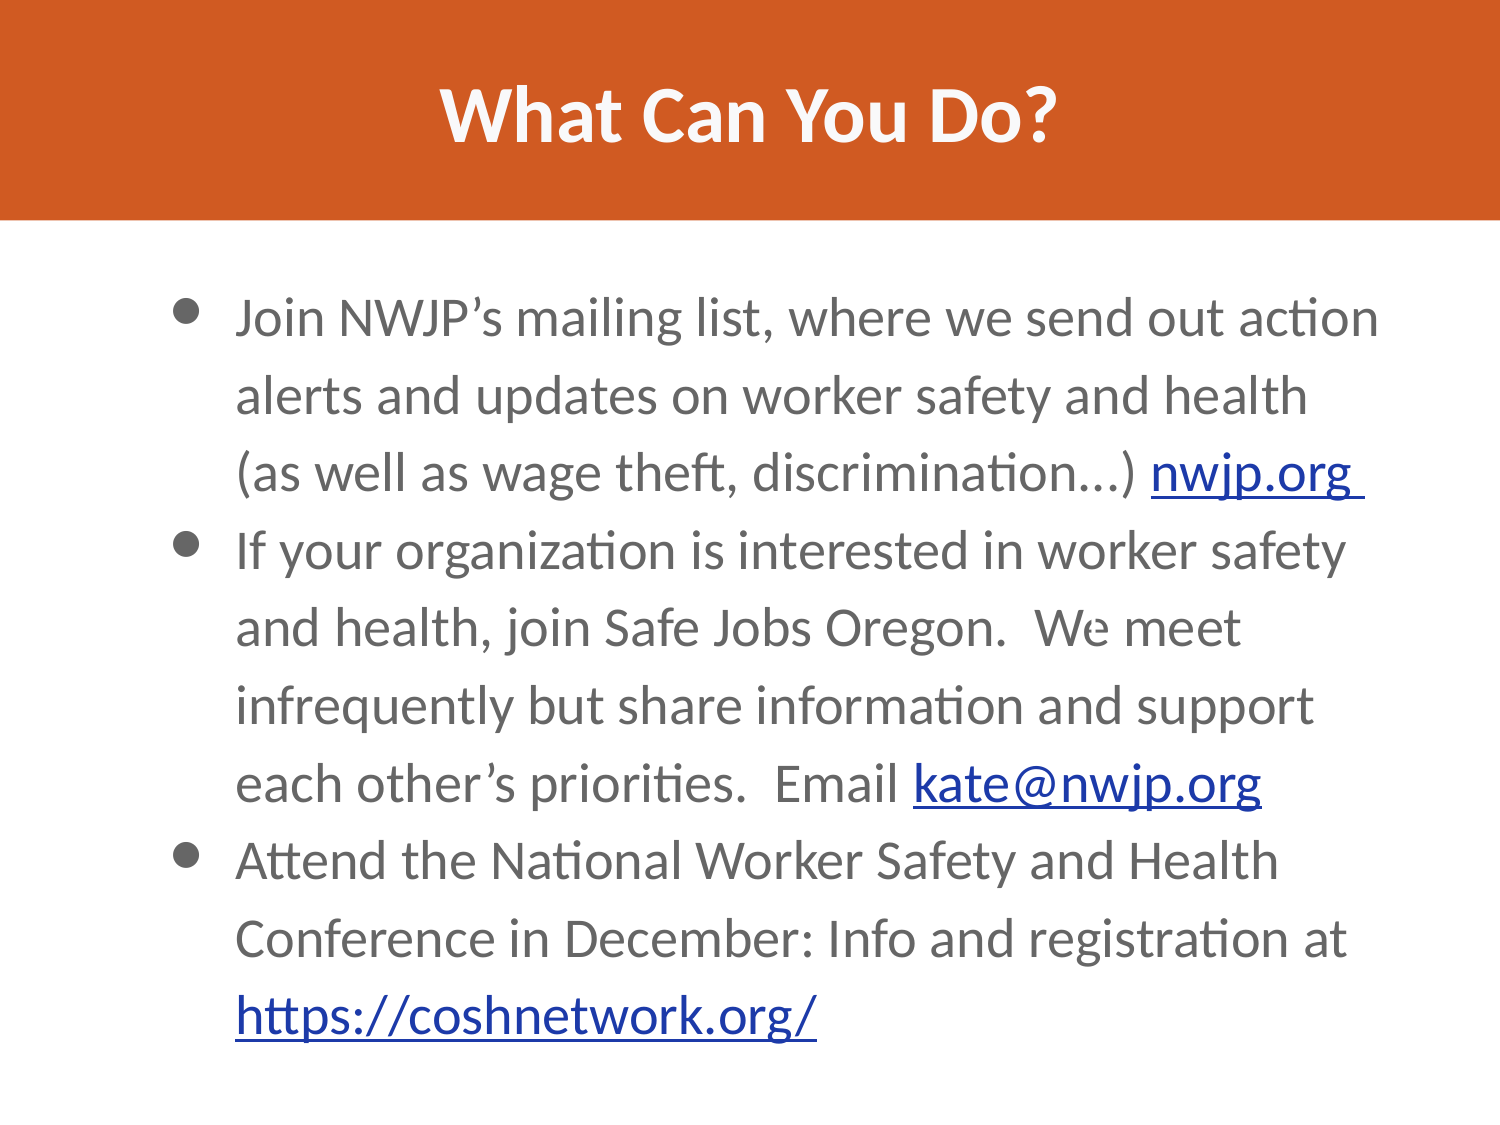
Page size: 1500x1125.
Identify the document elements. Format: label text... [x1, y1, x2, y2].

title What Can You Do? [0, 0, 1500, 221]
list Join NWJP’s mailing list, where we send out action alerts and updates on worker safety and health (as well as wage theft, discrimination...) nwjp.org If your organization is interested in worker safety and health, join Safe Jobs Oregon. We meet infrequently but share information and support each other’s priorities. Email kate@nwjp.org Attend the National Worker Safety and Health Conference in December: Info and registration at https://coshnetwork.org/ [145, 255, 1399, 1035]
text_box TB [1065, 572, 1146, 671]
